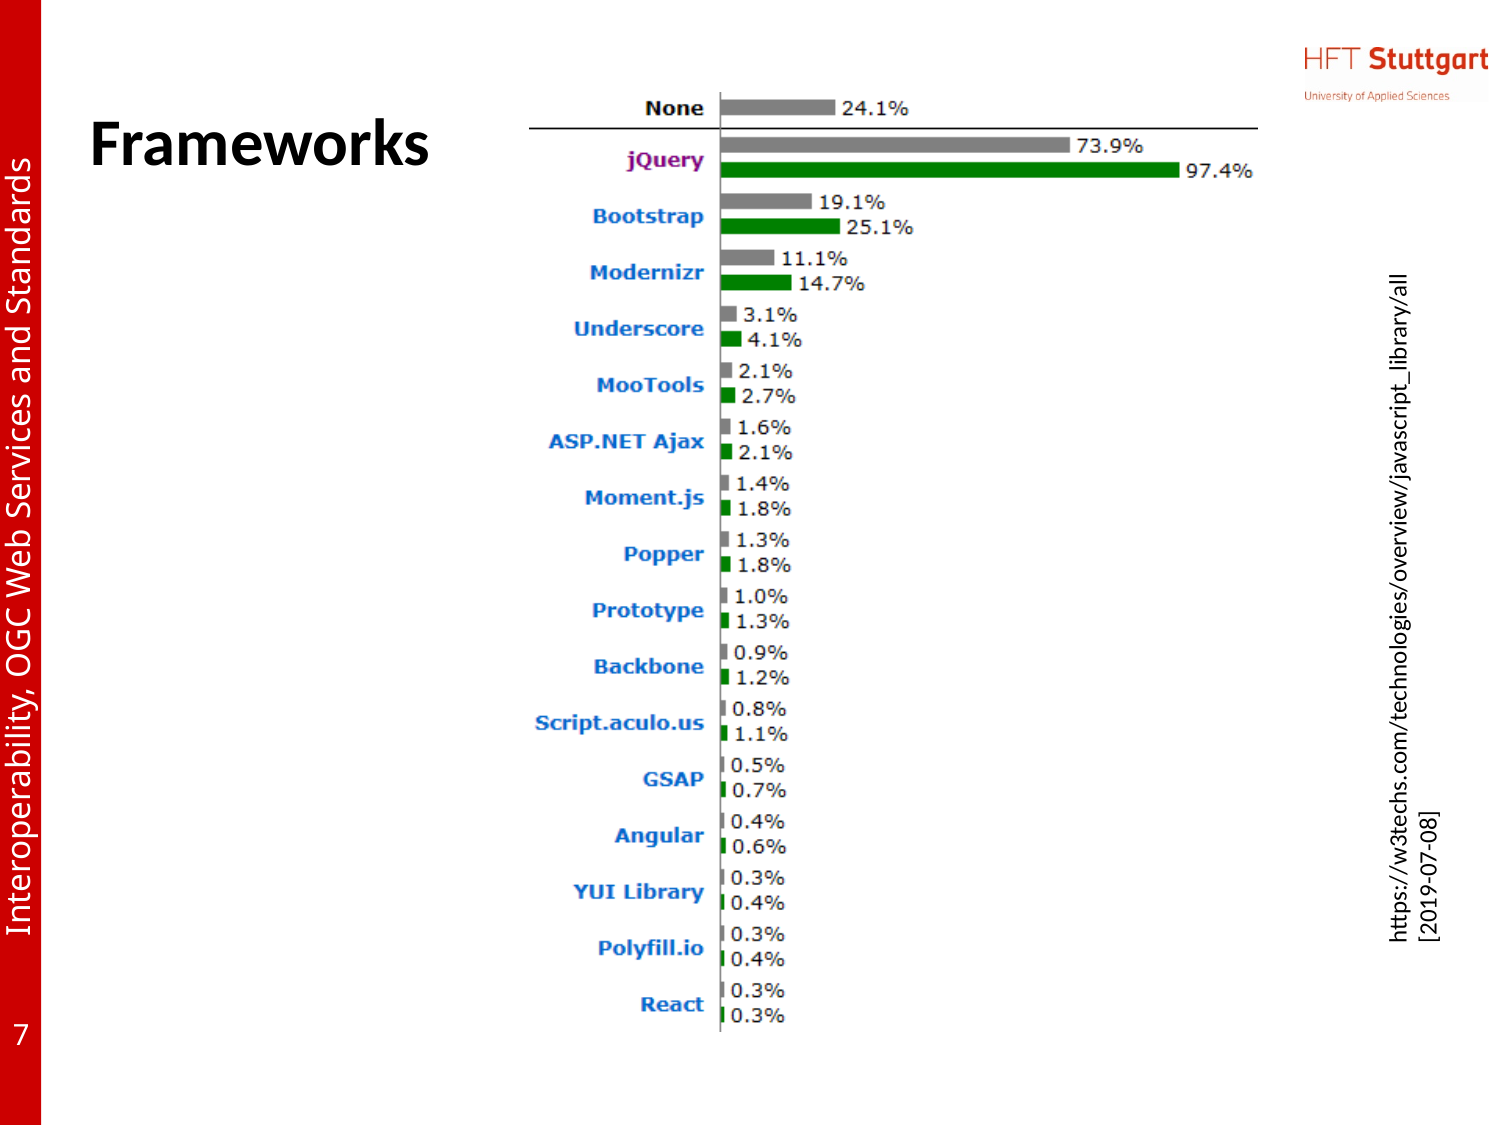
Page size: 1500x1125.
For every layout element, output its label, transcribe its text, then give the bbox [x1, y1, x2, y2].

title Frameworks [75, 45, 1425, 233]
picture [529, 92, 1259, 1033]
picture [1425, 47, 1489, 102]
text_box https://w3techs.com/technologies/overview/javascript_library/all [2019-07-08] [1374, 208, 1449, 959]
